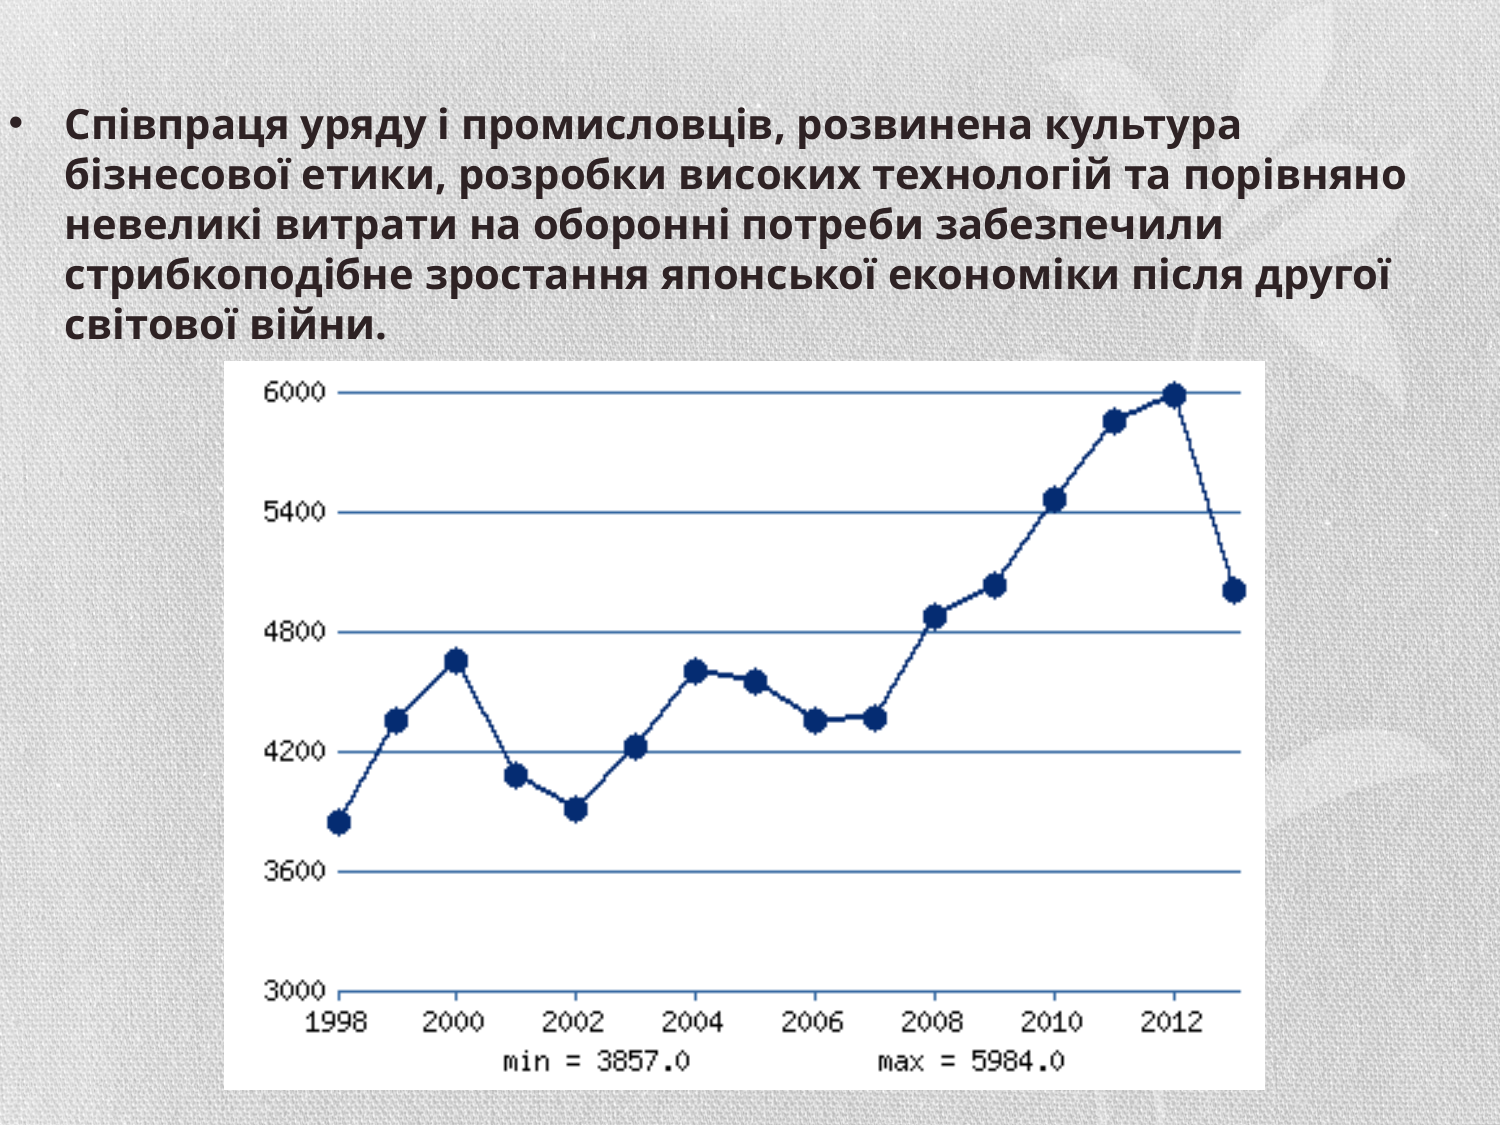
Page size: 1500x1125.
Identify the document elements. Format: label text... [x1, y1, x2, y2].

picture [224, 361, 1265, 1090]
text_box Співпраця уряду і промисловців, розвинена культура бізнесової етики, розробки високих технологій та порівняно невеликі витрати на оборонні потреби забезпечили стрибкоподібне зростання японської економіки після другої світової війни. [0, 90, 1495, 355]
